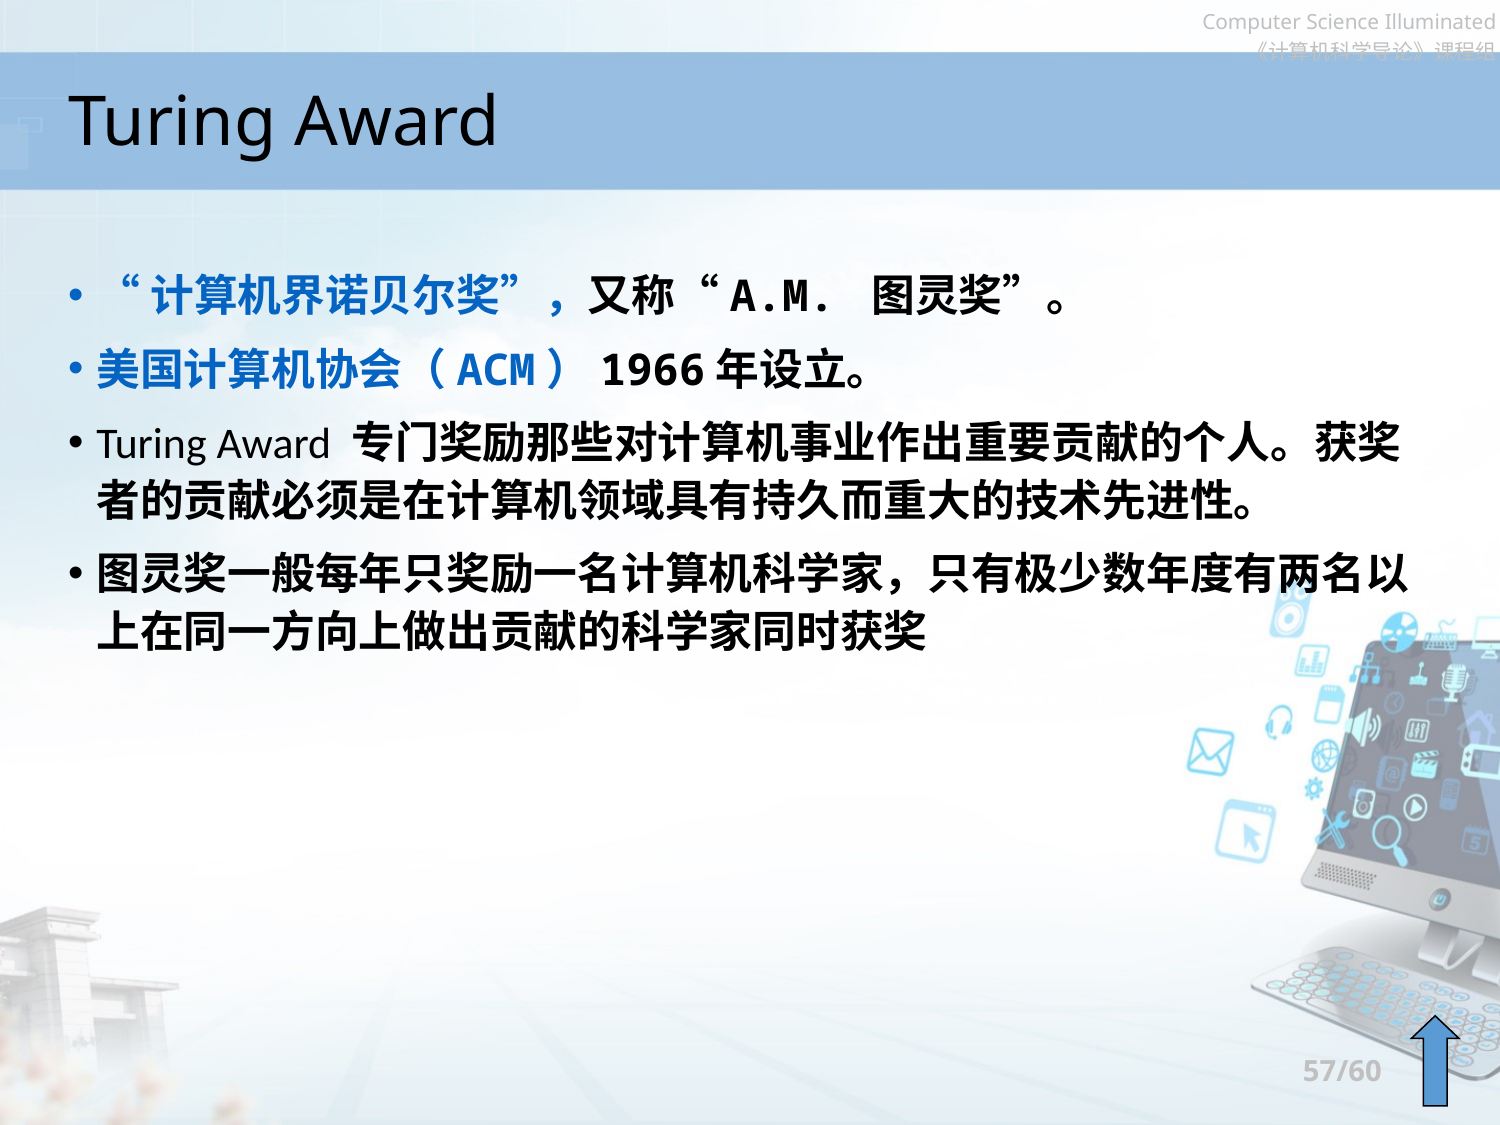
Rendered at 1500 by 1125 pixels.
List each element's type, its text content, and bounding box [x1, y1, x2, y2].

picture [0, 0, 1500, 1125]
slide_number 57/60 [1059, 1042, 1397, 1103]
text_box [1411, 1015, 1459, 1106]
title Turing Award [53, 14, 1347, 232]
list “计算机界诺贝尔奖”，又称“A.M. 图灵奖”。 美国计算机协会（ACM）1966年设立。 Turing Award 专门奖励那些对计算机事业作出重要贡献的个人。获奖者的贡献必须是在计算机领域具有持久而重大的技术先进性。 图灵奖一般每年只奖励一名计算机科学家，只有极少数年度有两名以上在同一方向上做出贡献的科学家同时获奖 [53, 255, 1453, 1083]
